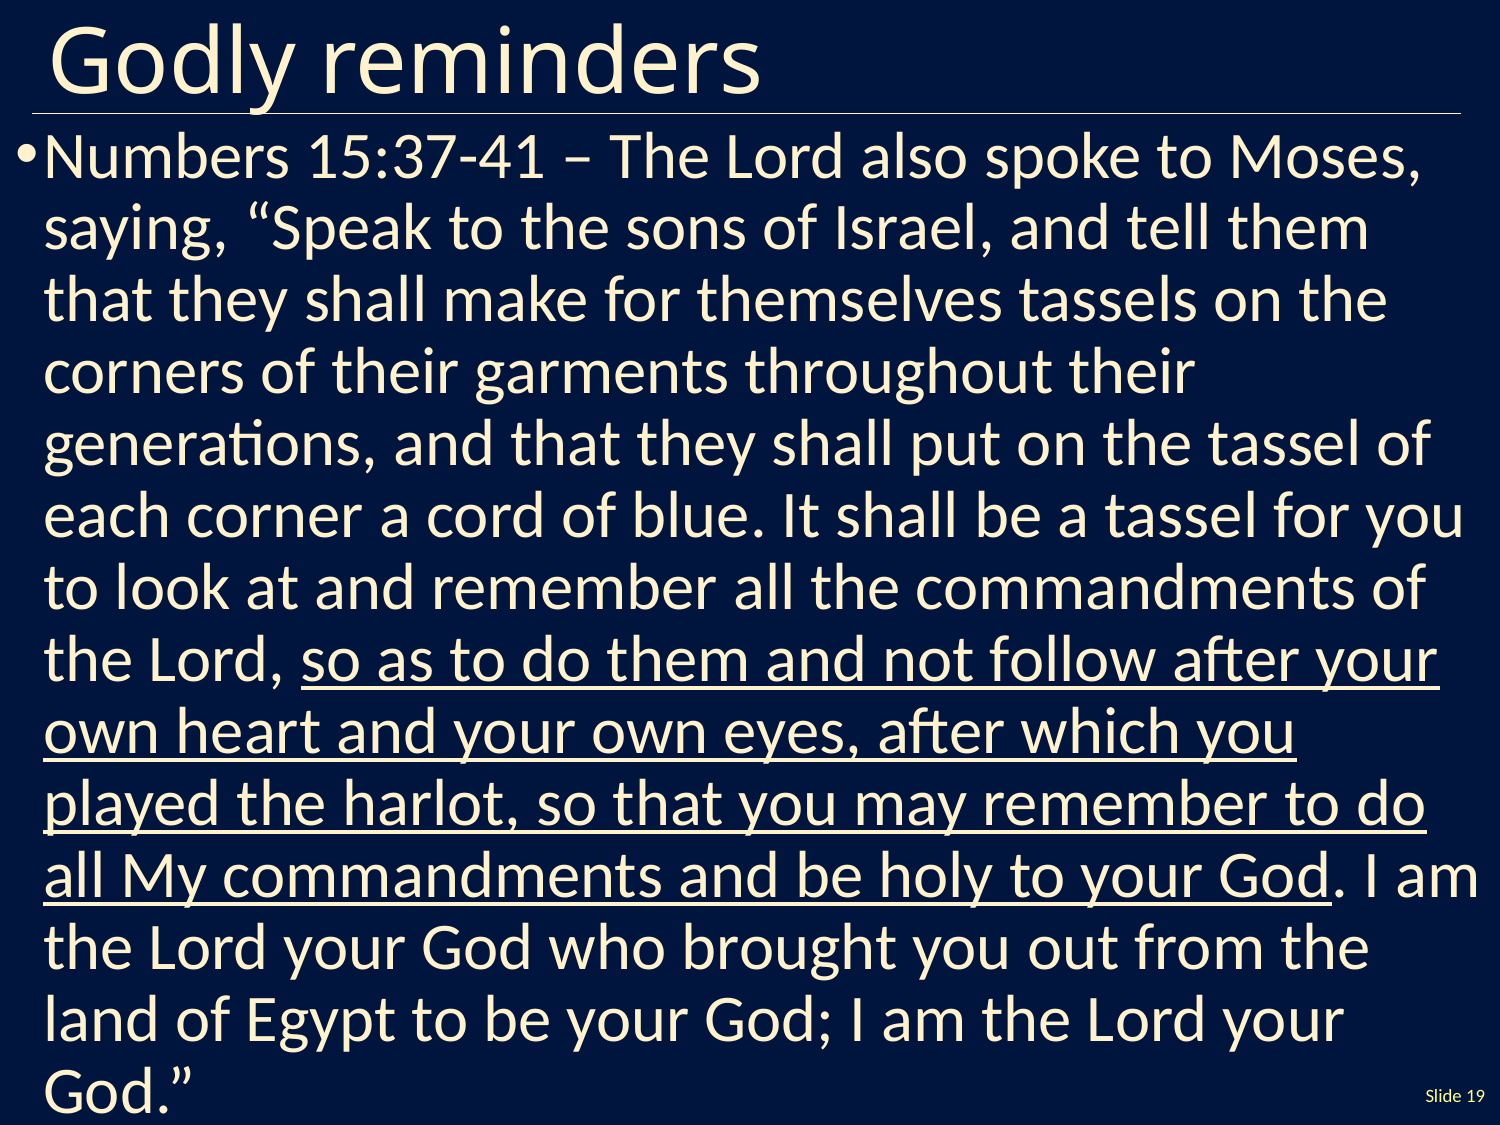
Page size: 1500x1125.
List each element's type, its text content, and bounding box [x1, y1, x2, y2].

slide_number Slide 19 [1162, 1065, 1500, 1125]
title Godly reminders [32, 0, 1462, 113]
list Numbers 15:37-41 – The Lord also spoke to Moses, saying, “Speak to the sons of Israel, and tell them that they shall make for themselves tassels on the corners of their garments throughout their generations, and that they shall put on the tassel of each corner a cord of blue. It shall be a tassel for you to look at and remember all the commandments of the Lord, so as to do them and not follow after your own heart and your own eyes, after which you played the harlot, so that you may remember to do all My commandments and be holy to your God. I am the Lord your God who brought you out from the land of Egypt to be your God; I am the Lord your God.” [0, 113, 1500, 1125]
